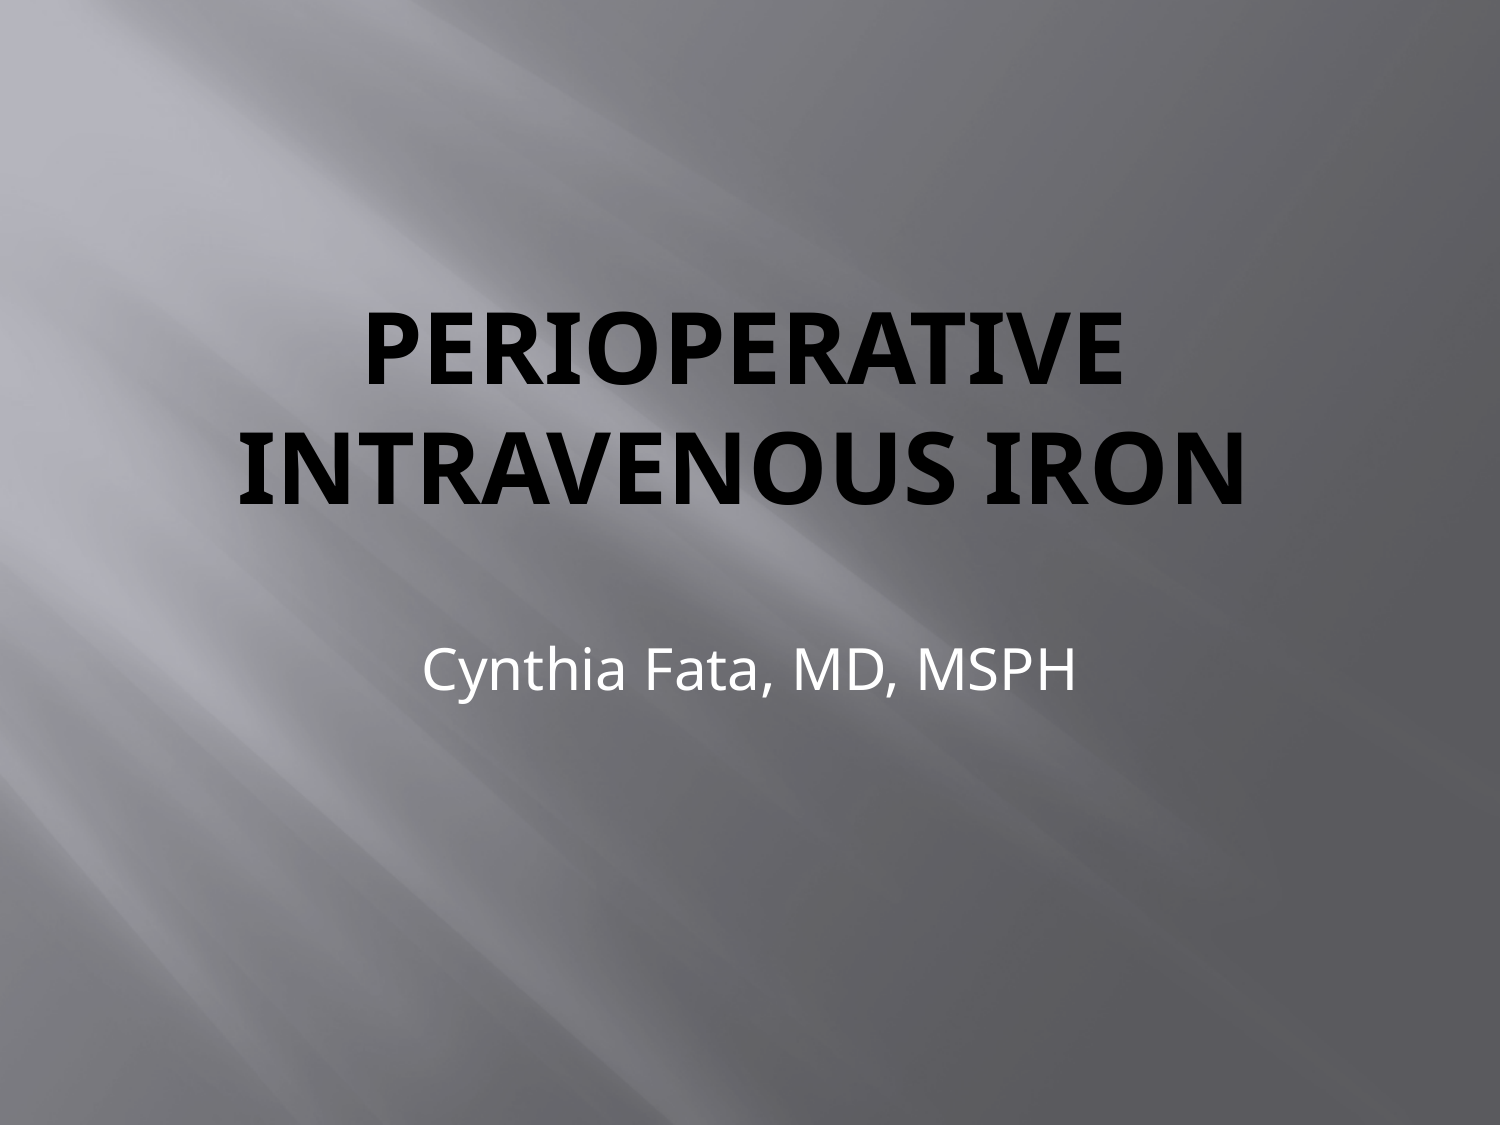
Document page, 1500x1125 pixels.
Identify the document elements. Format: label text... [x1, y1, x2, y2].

title Perioperative Intravenous Iron [69, 224, 1420, 525]
subtitle Cynthia Fata, MD, MSPH [224, 624, 1276, 913]
